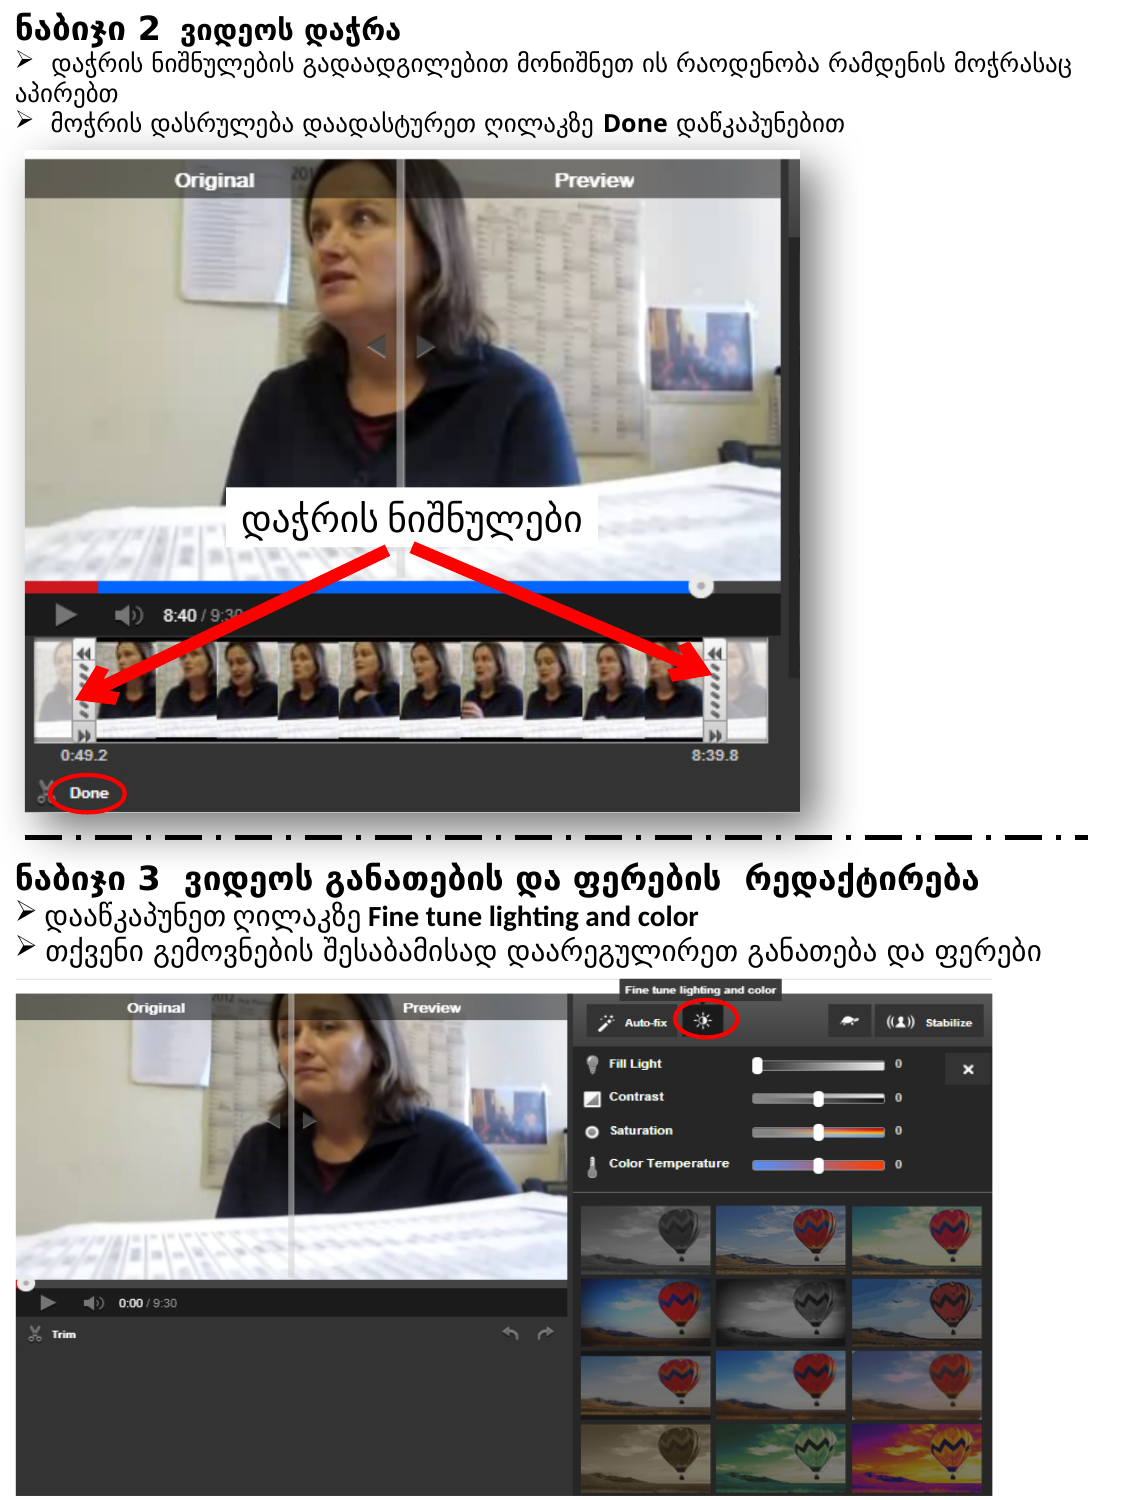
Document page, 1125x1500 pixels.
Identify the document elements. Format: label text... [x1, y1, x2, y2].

picture [12, 974, 993, 1500]
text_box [498, 461, 626, 762]
picture [24, 149, 801, 813]
text_box ნაბიჯი 2 ვიდეოს დაჭრა დაჭრის ნიშნულების გადაადგილებით მონიშნეთ ის რაოდენობა რამდენის მოჭრასაც აპირებთ მოჭრის დასრულება დაადასტურეთ ღილაკზე Done დაწკაპუნებით [0, 0, 1125, 145]
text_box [74, 549, 388, 701]
text_box ნაბიჯი 3 ვიდეოს განათების და ფერების რედაქტირება დააწკაპუნეთ ღილაკზე Fine tune lighting and color თქვენი გემოვნების შესაბამისად დაარეგულირეთ განათება და ფერები [0, 849, 1125, 975]
